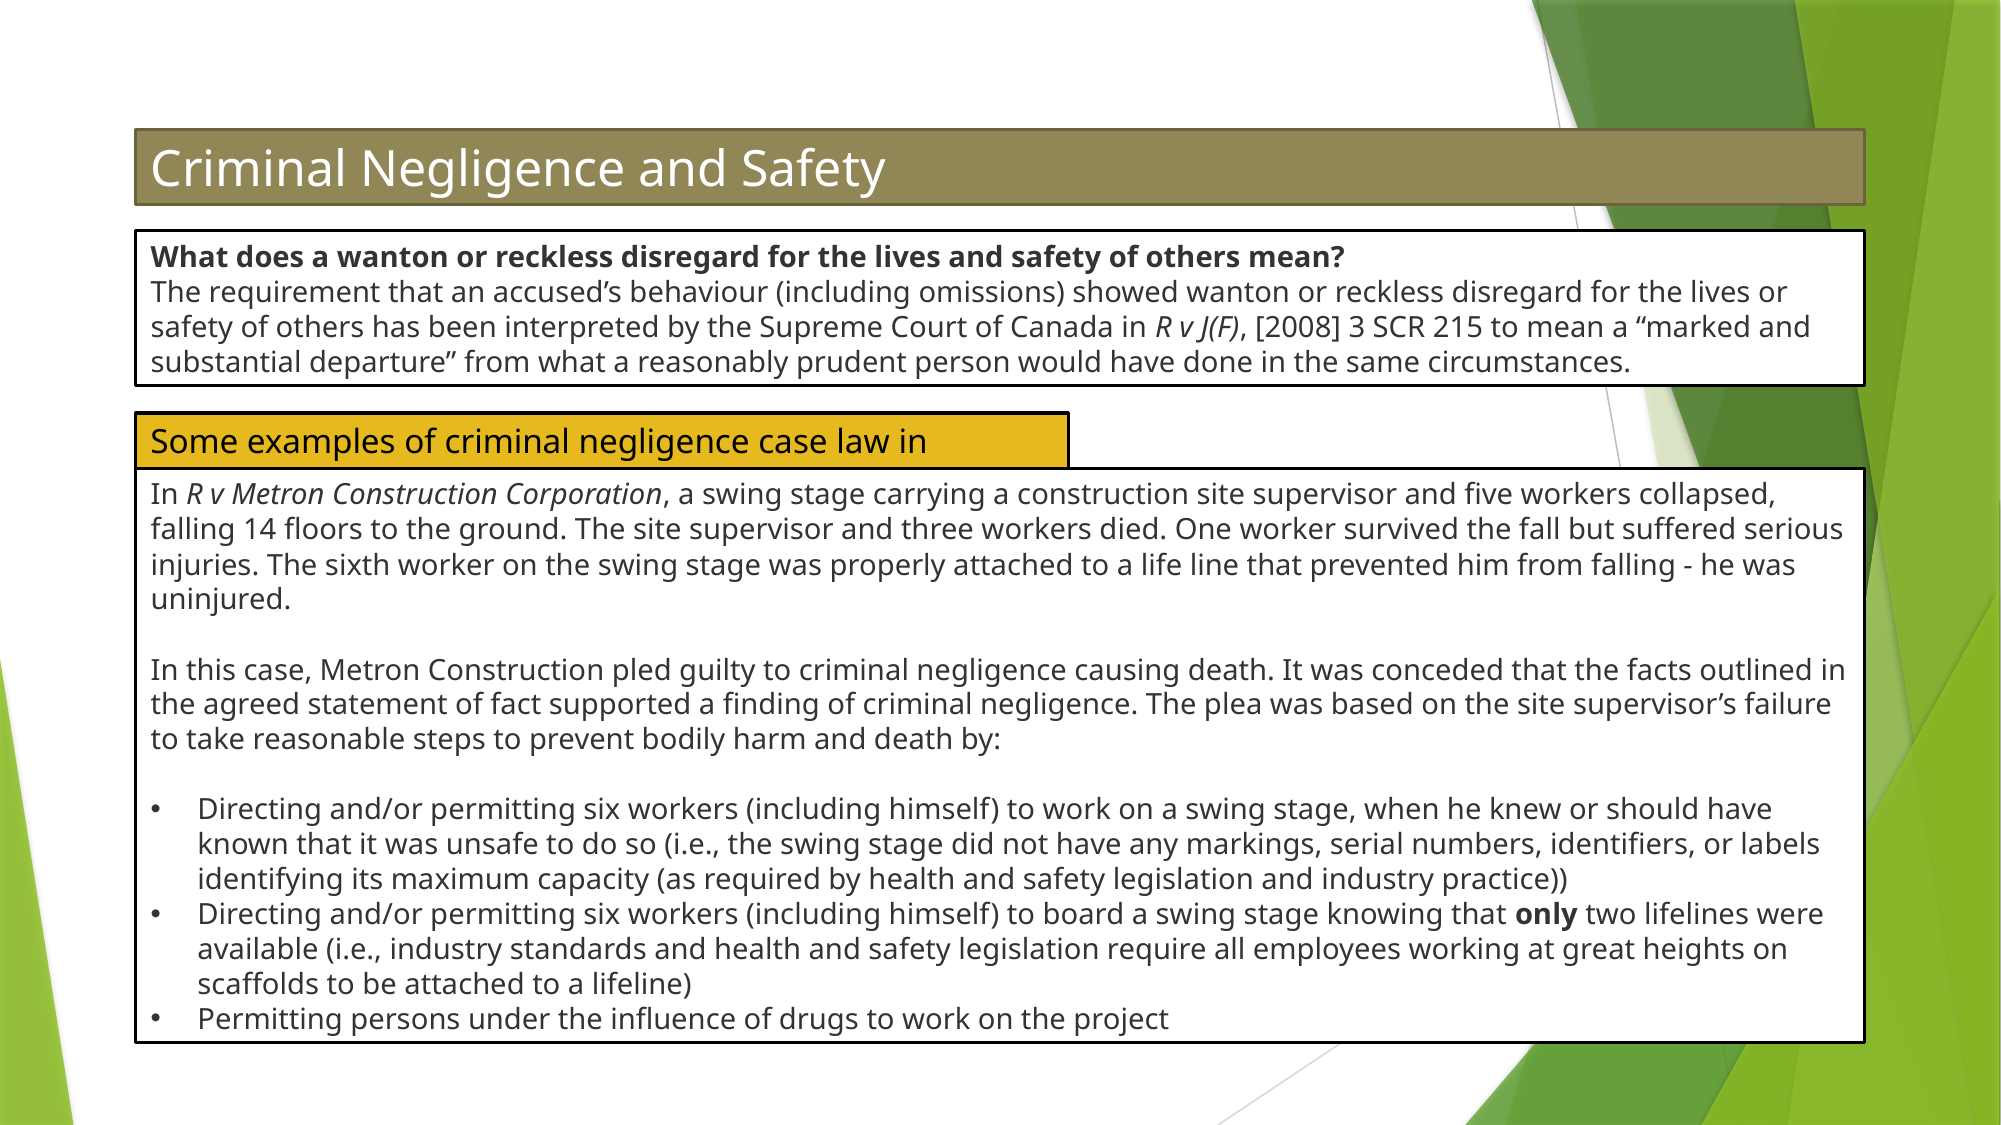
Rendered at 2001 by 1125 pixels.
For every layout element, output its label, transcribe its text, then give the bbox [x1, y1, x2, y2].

text_box In R v Metron Construction Corporation, a swing stage carrying a construction site supervisor and five workers collapsed, falling 14 floors to the ground. The site supervisor and three workers died. One worker survived the fall but suffered serious injuries. The sixth worker on the swing stage was properly attached to a life line that prevented him from falling - he was uninjured. In this case, Metron Construction pled guilty to criminal negligence causing death. It was conceded that the facts outlined in the agreed statement of fact supported a finding of criminal negligence. The plea was based on the site supervisor’s failure to take reasonable steps to prevent bodily harm and death by: Directing and/or permitting six workers (including himself) to work on a swing stage, when he knew or should have known that it was unsafe to do so (i.e., the swing stage did not have any markings, serial numbers, identifiers, or labels identifying its maximum capacity (as required by health and safety legislation and industry practice)) Directing and/or permitting six workers (including himself) to board a swing stage knowing that only two lifelines were available (i.e., industry standards and health and safety legislation require all employees working at great heights on scaffolds to be attached to a lifeline) Permitting persons under the influence of drugs to work on the project [134, 467, 1866, 1044]
text_box Some examples of criminal negligence case law in Canada [134, 411, 1070, 467]
text_box What does a wanton or reckless disregard for the lives and safety of others mean? The requirement that an accused’s behaviour (including omissions) showed wanton or reckless disregard for the lives or safety of others has been interpreted by the Supreme Court of Canada in R v J(F), [2008] 3 SCR 215 to mean a “marked and substantial departure” from what a reasonably prudent person would have done in the same circumstances. [134, 229, 1866, 387]
text_box Criminal Negligence and Safety [134, 128, 1866, 206]
